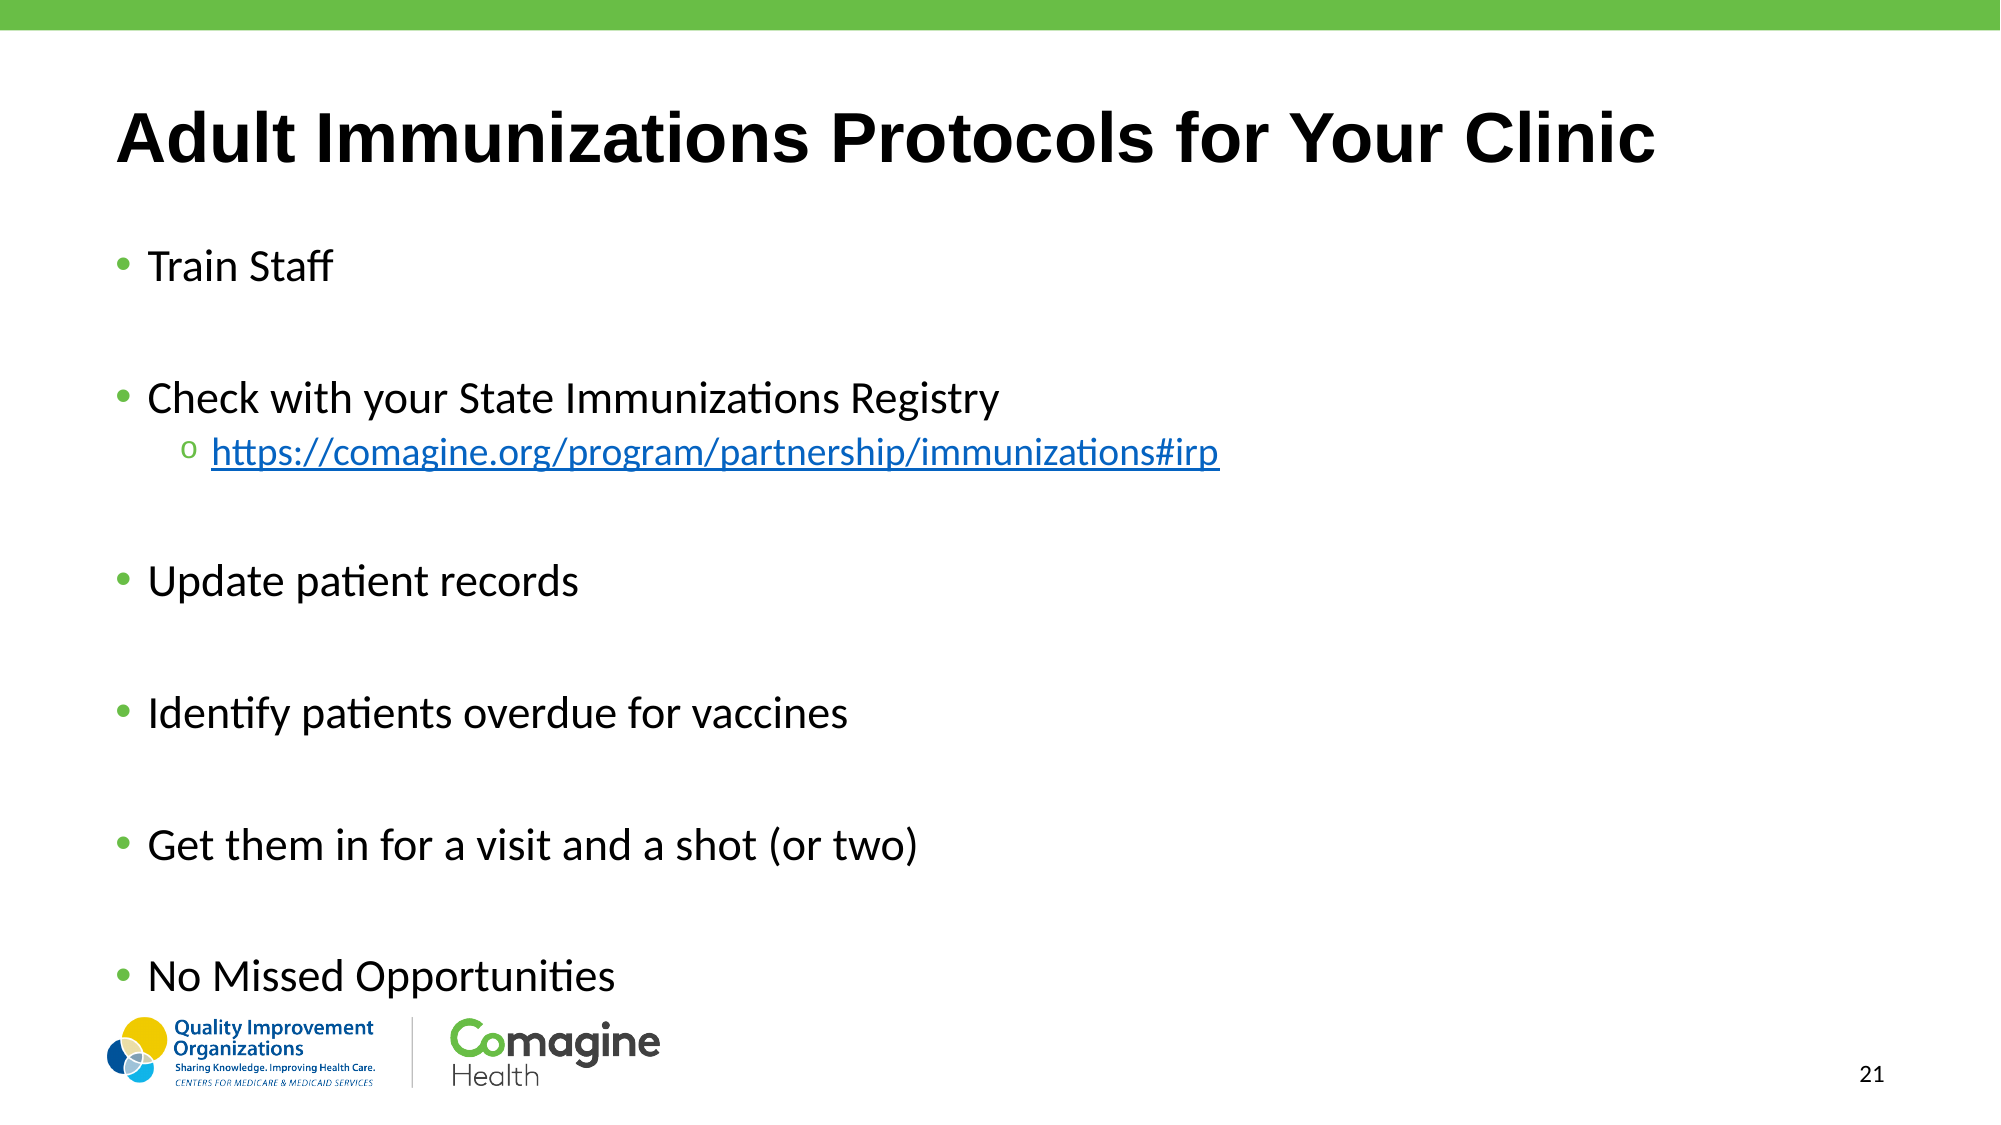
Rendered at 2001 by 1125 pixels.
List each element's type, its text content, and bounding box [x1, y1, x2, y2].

picture [105, 1015, 660, 1088]
title Adult Immunizations Protocols for Your Clinic [100, 59, 1902, 219]
list Train Staff Check with your State Immunizations Registry https://comagine.org/program/partnership/immunizations#irp Update patient records Identify patients overdue for vaccines Get them in for a visit and a shot (or two) No Missed Opportunities [100, 234, 1902, 1014]
